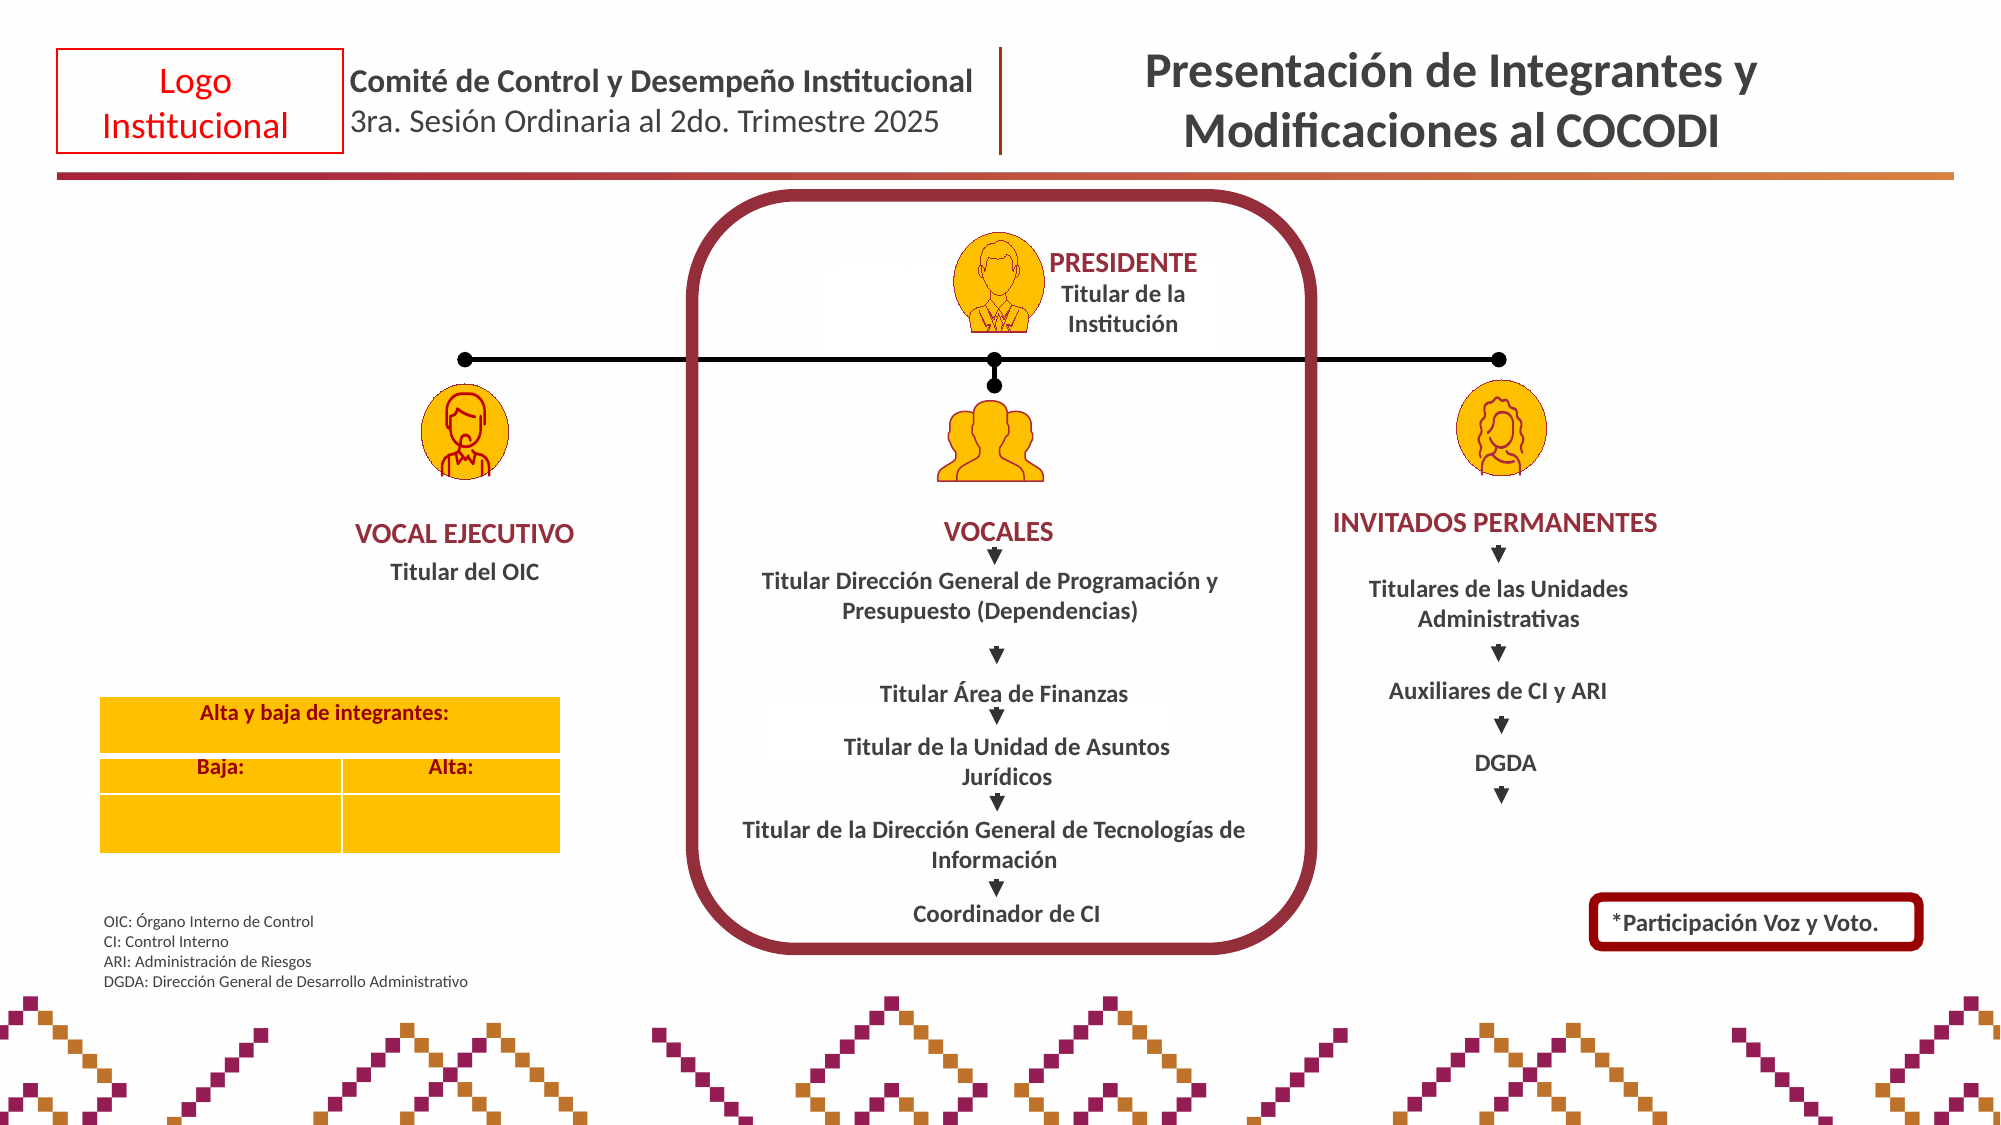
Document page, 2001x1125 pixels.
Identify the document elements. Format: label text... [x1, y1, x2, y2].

table_cell [100, 795, 302, 853]
text_box *Participación Voz y Voto. [1698, 897, 1920, 947]
text_box OIC: Órgano Interno de Control CI: Control Interno ARI: Administración de Riesgos DGDA: Dirección General de Desarrollo Administrativo [89, 903, 632, 998]
table_header Alta y baja de integrantes: [100, 697, 302, 753]
table_cell Baja: [100, 759, 302, 793]
picture [0, 0, 2001, 1125]
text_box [56, 46, 1954, 181]
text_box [302, 195, 1698, 949]
